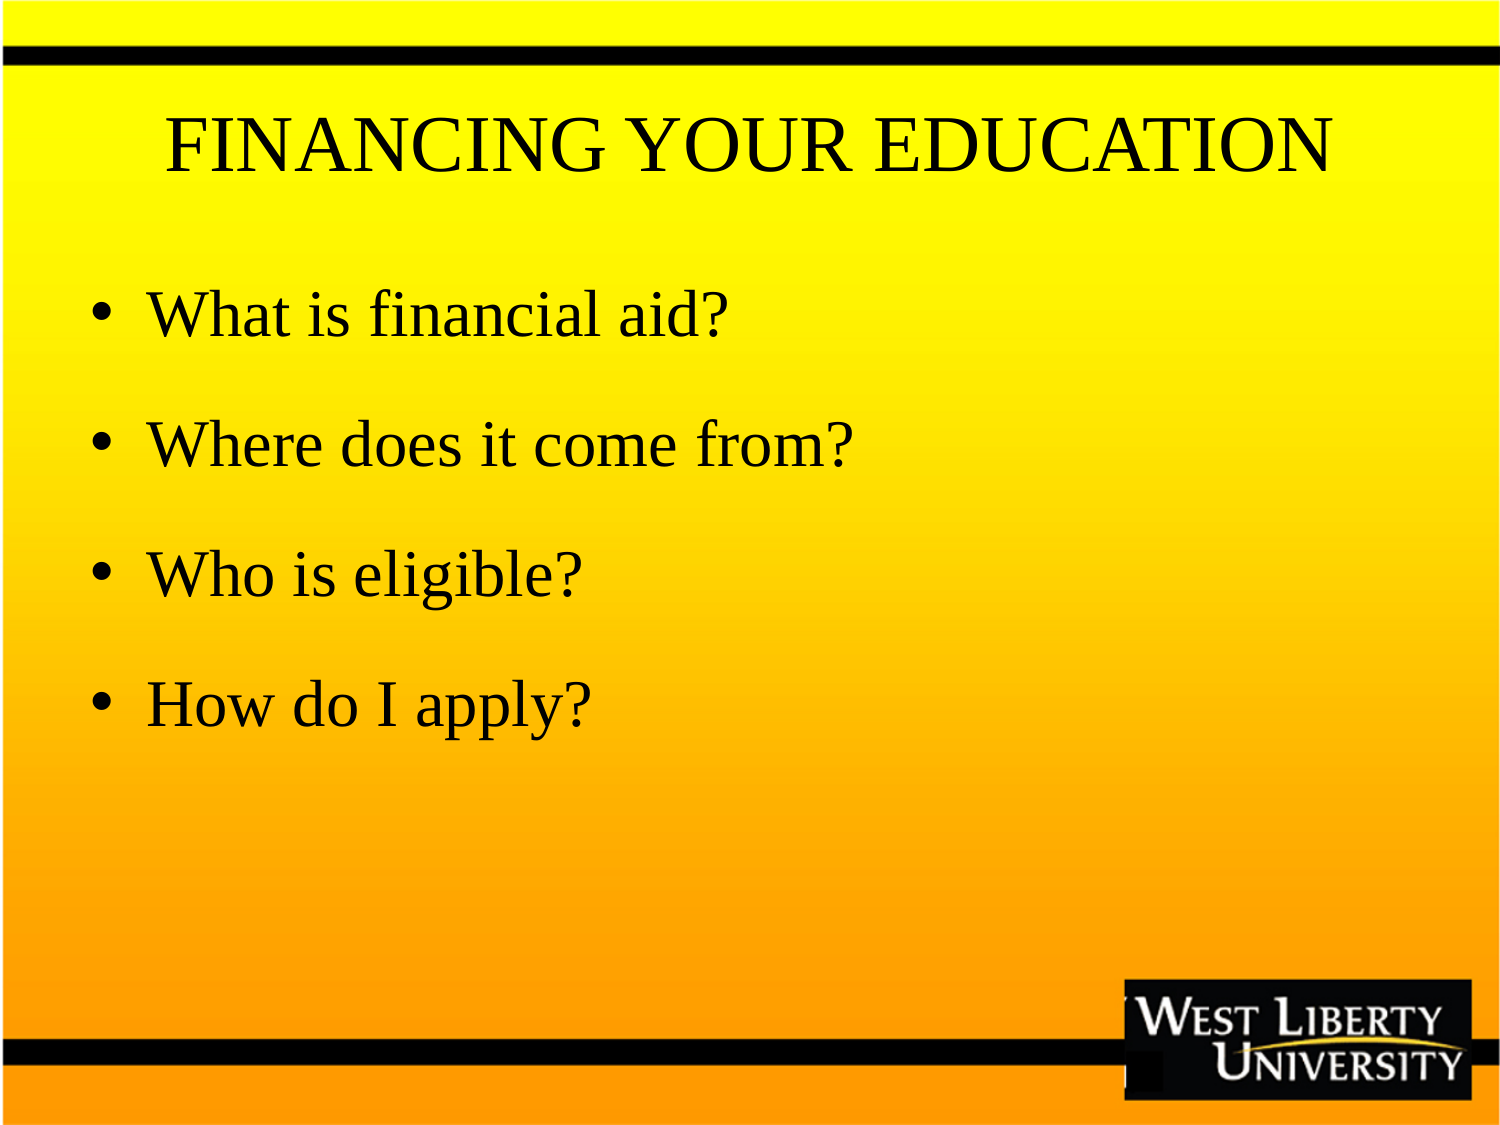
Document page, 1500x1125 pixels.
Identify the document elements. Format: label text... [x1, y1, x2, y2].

title FINANCING YOUR EDUCATION [75, 45, 1425, 233]
picture [0, 0, 1500, 1125]
list What is financial aid? Where does it come from? Who is eligible? How do I apply? [75, 262, 1425, 1005]
